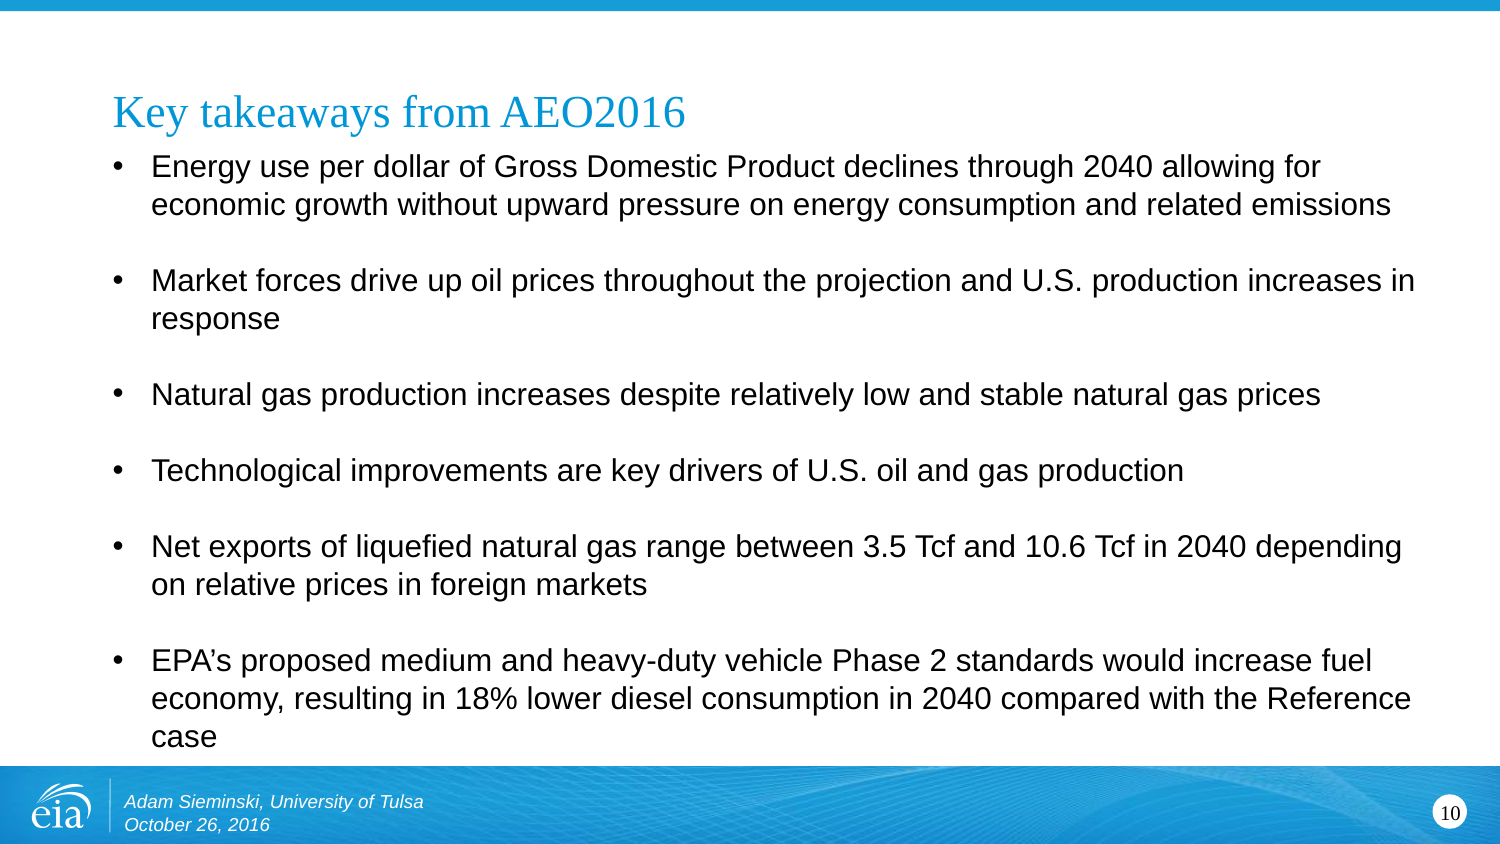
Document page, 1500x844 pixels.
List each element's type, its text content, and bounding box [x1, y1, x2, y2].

list Energy use per dollar of Gross Domestic Product declines through 2040 allowing for economic growth without upward pressure on energy consumption and related emissions Market forces drive up oil prices throughout the projection and U.S. production increases in response Natural gas production increases despite relatively low and stable natural gas prices Technological improvements are key drivers of U.S. oil and gas production Net exports of liquefied natural gas range between 3.5 Tcf and 10.6 Tcf in 2040 depending on relative prices in foreign markets EPA’s proposed medium and heavy-duty vehicle Phase 2 standards would increase fuel economy, resulting in 18% lower diesel consumption in 2040 compared with the Reference case [112, 146, 1425, 766]
title Key takeaways from AEO2016 [112, 11, 1425, 137]
picture [0, 766, 1500, 844]
footer Adam Sieminski, University of Tulsa October 26, 2016 [109, 786, 750, 835]
slide_number 10 [1419, 789, 1482, 835]
